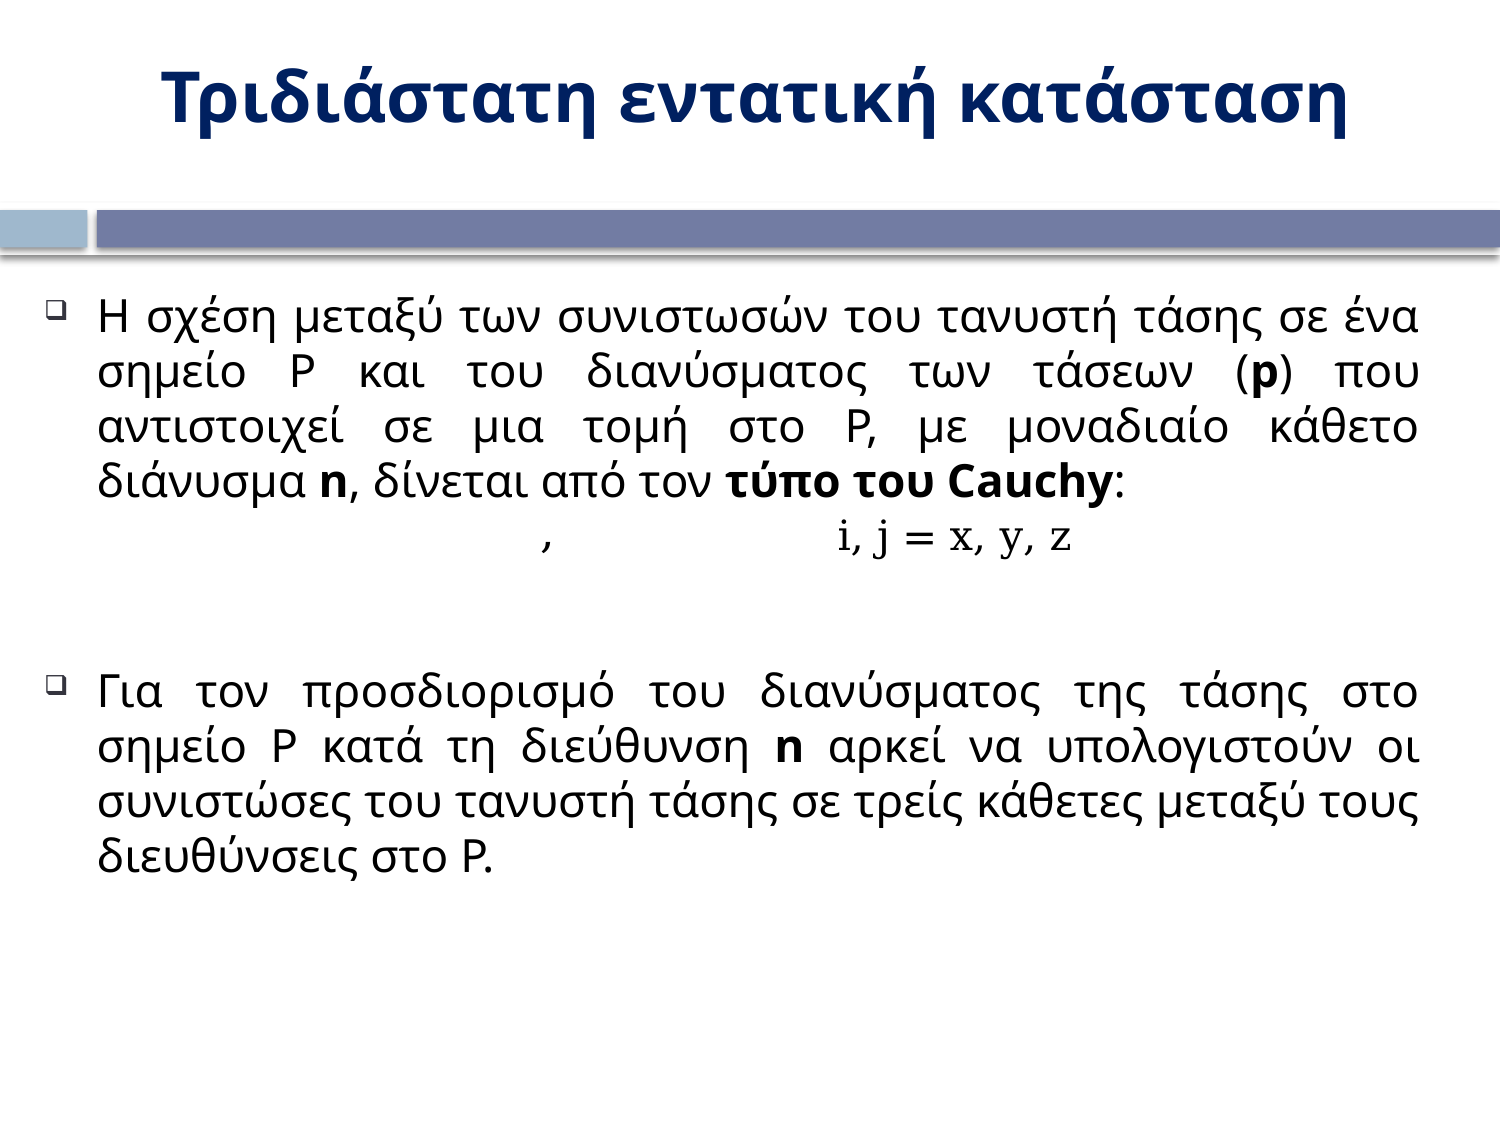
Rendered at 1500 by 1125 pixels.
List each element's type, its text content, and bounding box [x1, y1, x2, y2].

text_box i, j = x, y, z [822, 501, 1100, 567]
text_box Τριδιάστατη εντατική κατάσταση [118, 44, 1394, 220]
list Η σχέση μεταξύ των συνιστωσών του τανυστή τάσης σε ένα σημείο P και του διανύσματος των τάσεων (p) που αντιστοιχεί σε μια τομή στο P, με μοναδιαίο κάθετο διάνυσμα n, δίνεται από τον τύπο του Cauchy: Για τον προσδιορισμό του διανύσματος της τάσης στο σημείο P κατά τη διεύθυνση n αρκεί να υπολογιστούν οι συνιστώσες του τανυστή τάσης σε τρείς κάθετες μεταξύ τους διευθύνσεις στο Ρ. [29, 278, 1436, 1094]
